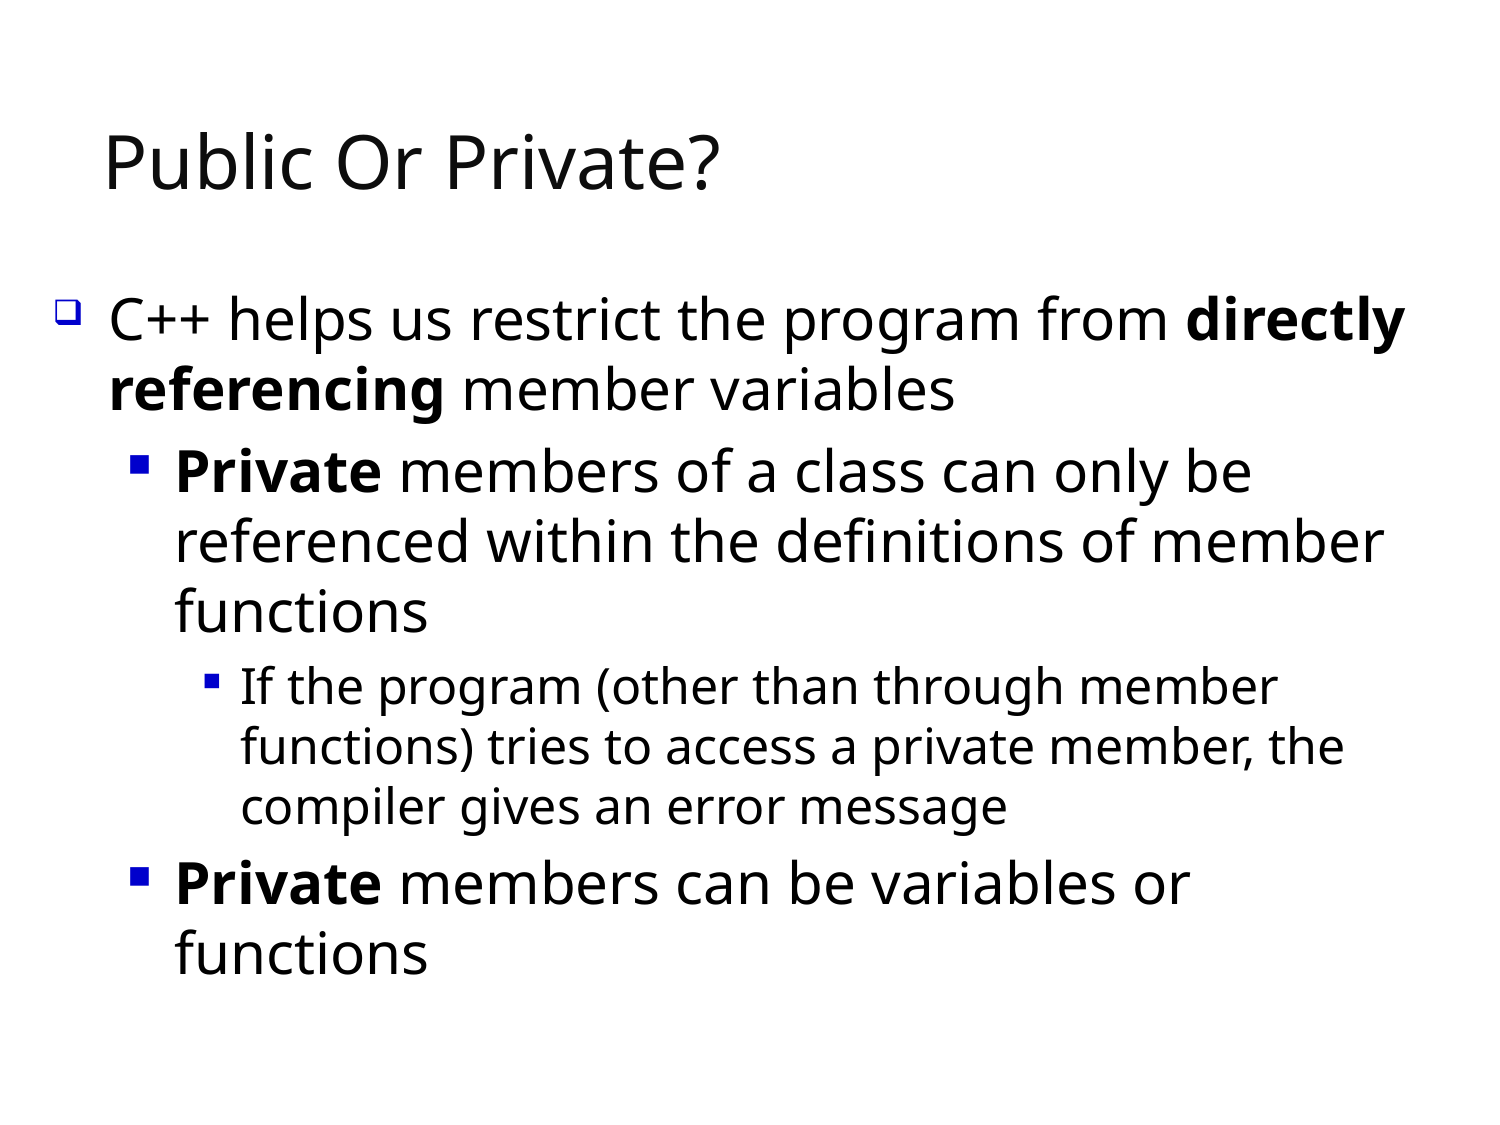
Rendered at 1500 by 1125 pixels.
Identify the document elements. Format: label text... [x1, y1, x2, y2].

title Public Or Private? [87, 49, 1451, 213]
list C++ helps us restrict the program from directly referencing member variables Private members of a class can only be referenced within the definitions of member functions If the program (other than through member functions) tries to access a private member, the compiler gives an error message Private members can be variables or functions [37, 274, 1451, 1026]
